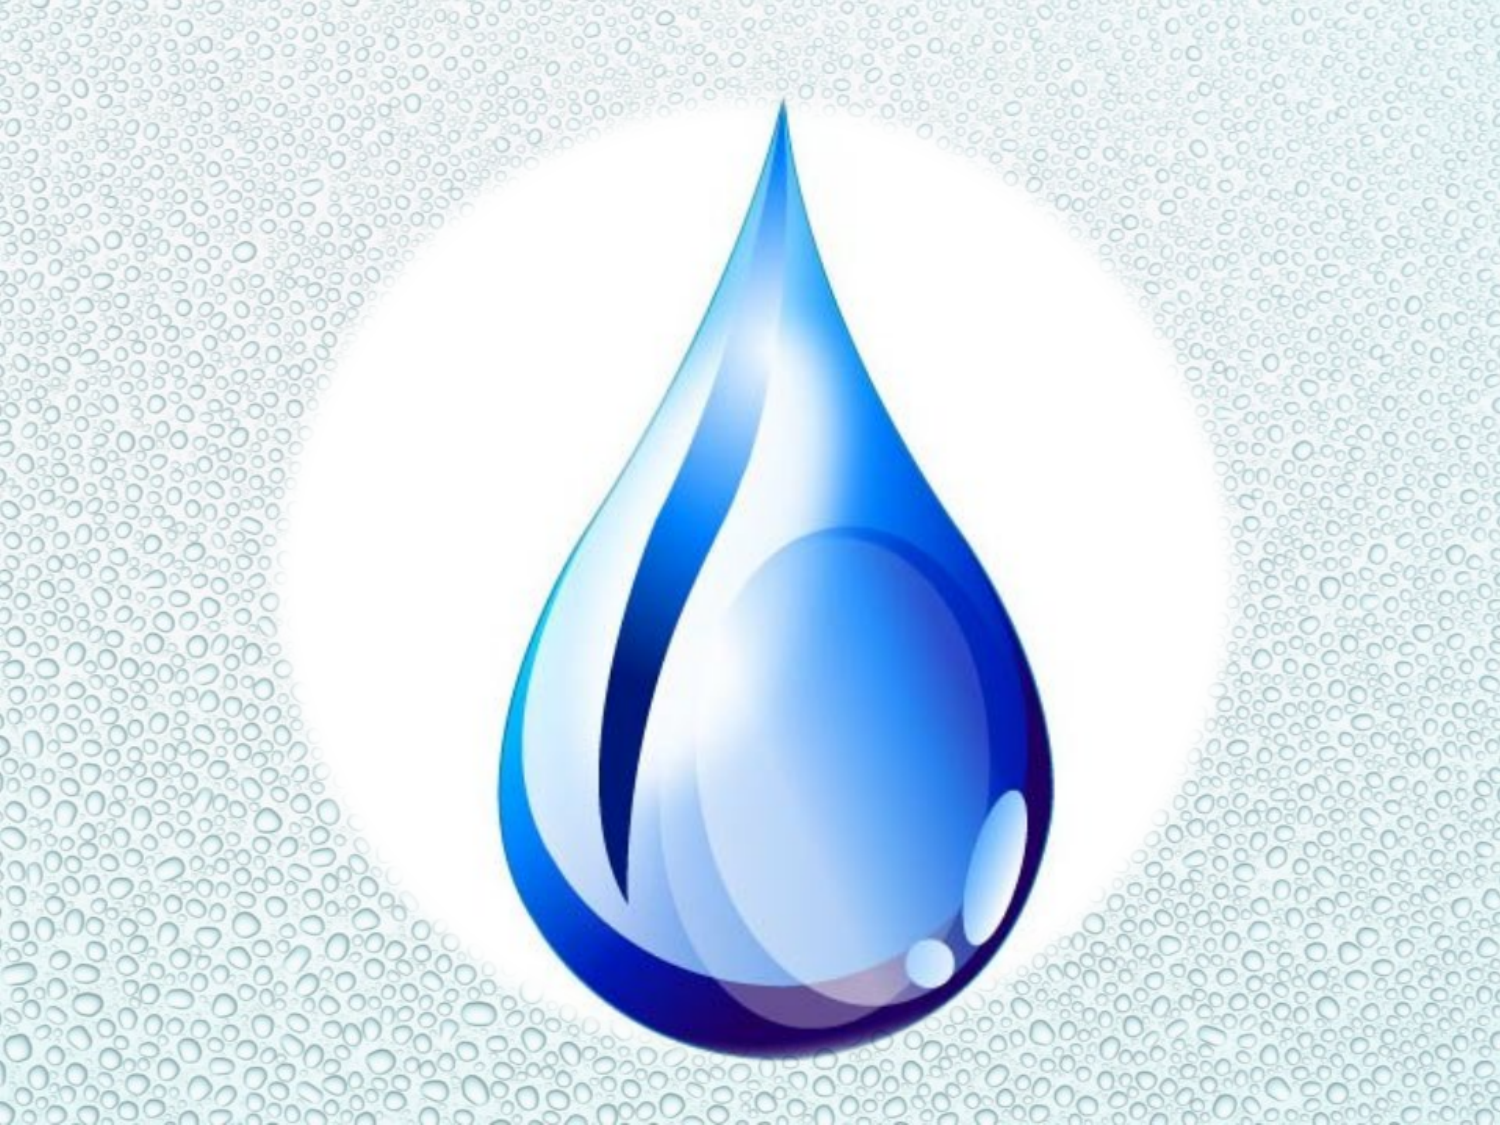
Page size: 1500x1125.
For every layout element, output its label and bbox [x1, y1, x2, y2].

picture [257, 81, 1255, 1079]
